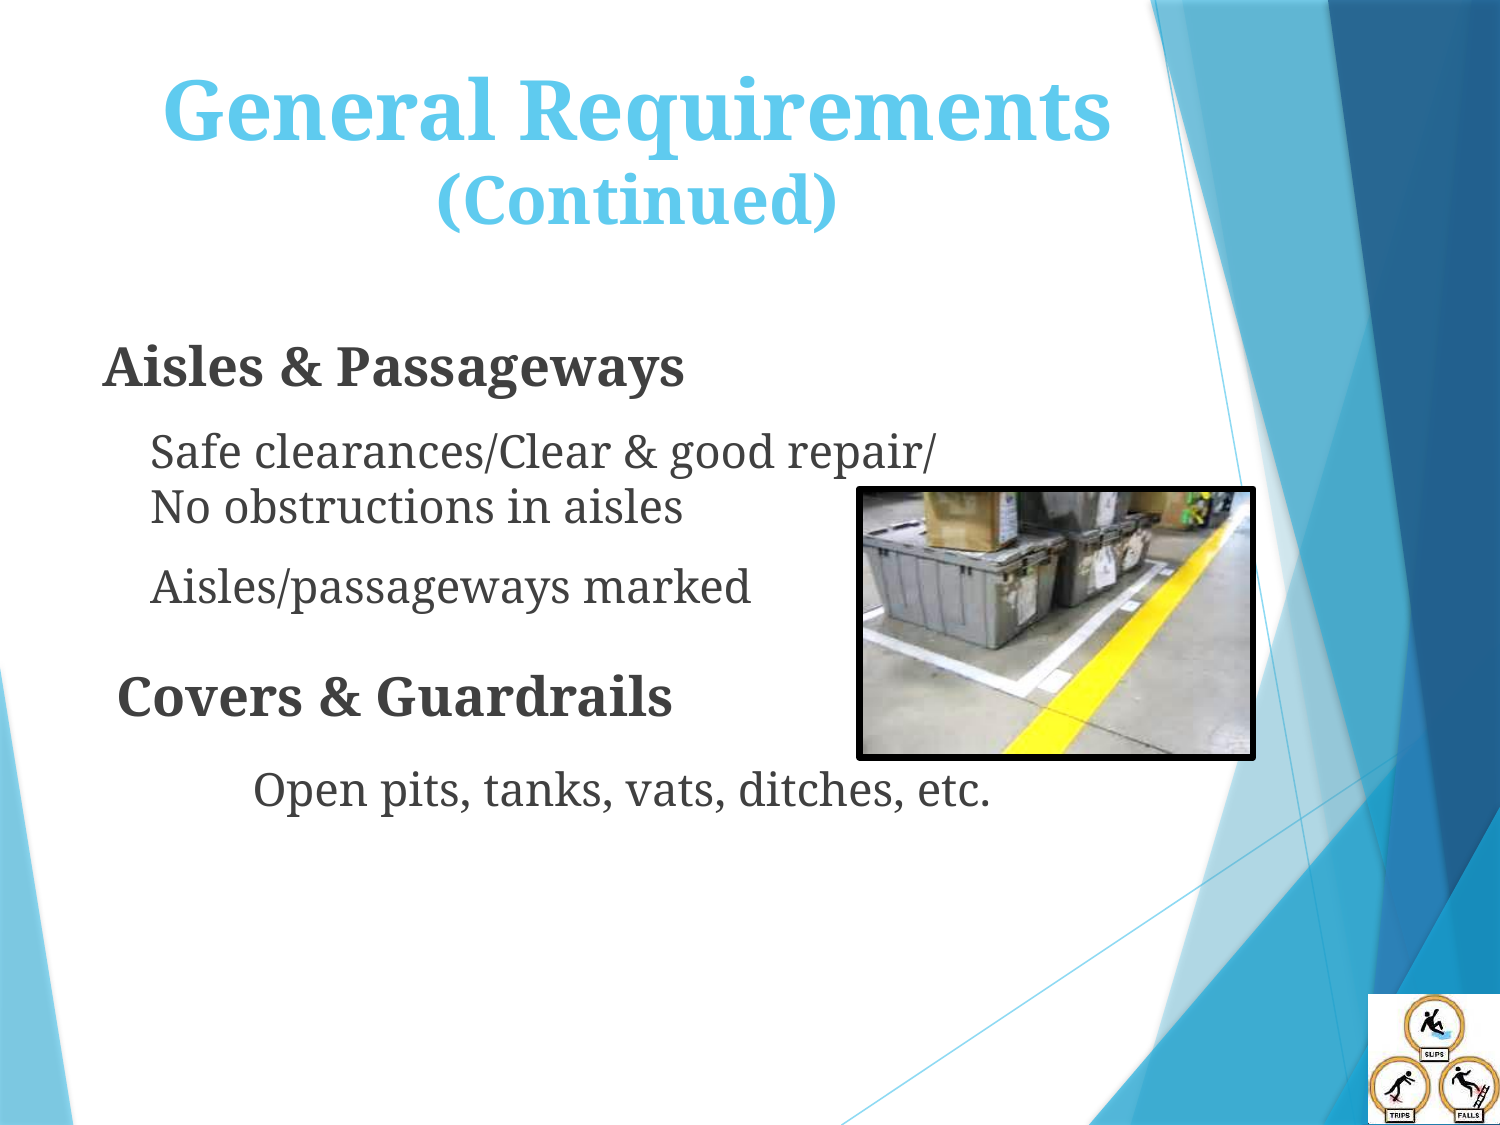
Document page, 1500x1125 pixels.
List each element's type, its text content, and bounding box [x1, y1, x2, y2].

picture [861, 491, 1251, 755]
picture [1367, 993, 1500, 1124]
title General Requirements (Continued) [0, 50, 1275, 267]
list Aisles & Passageways Safe clearances/Clear & good repair/ No obstructions in aisles Aisles/passageways marked Covers & Guardrails Open pits, tanks, vats, ditches, etc. [87, 324, 1013, 825]
